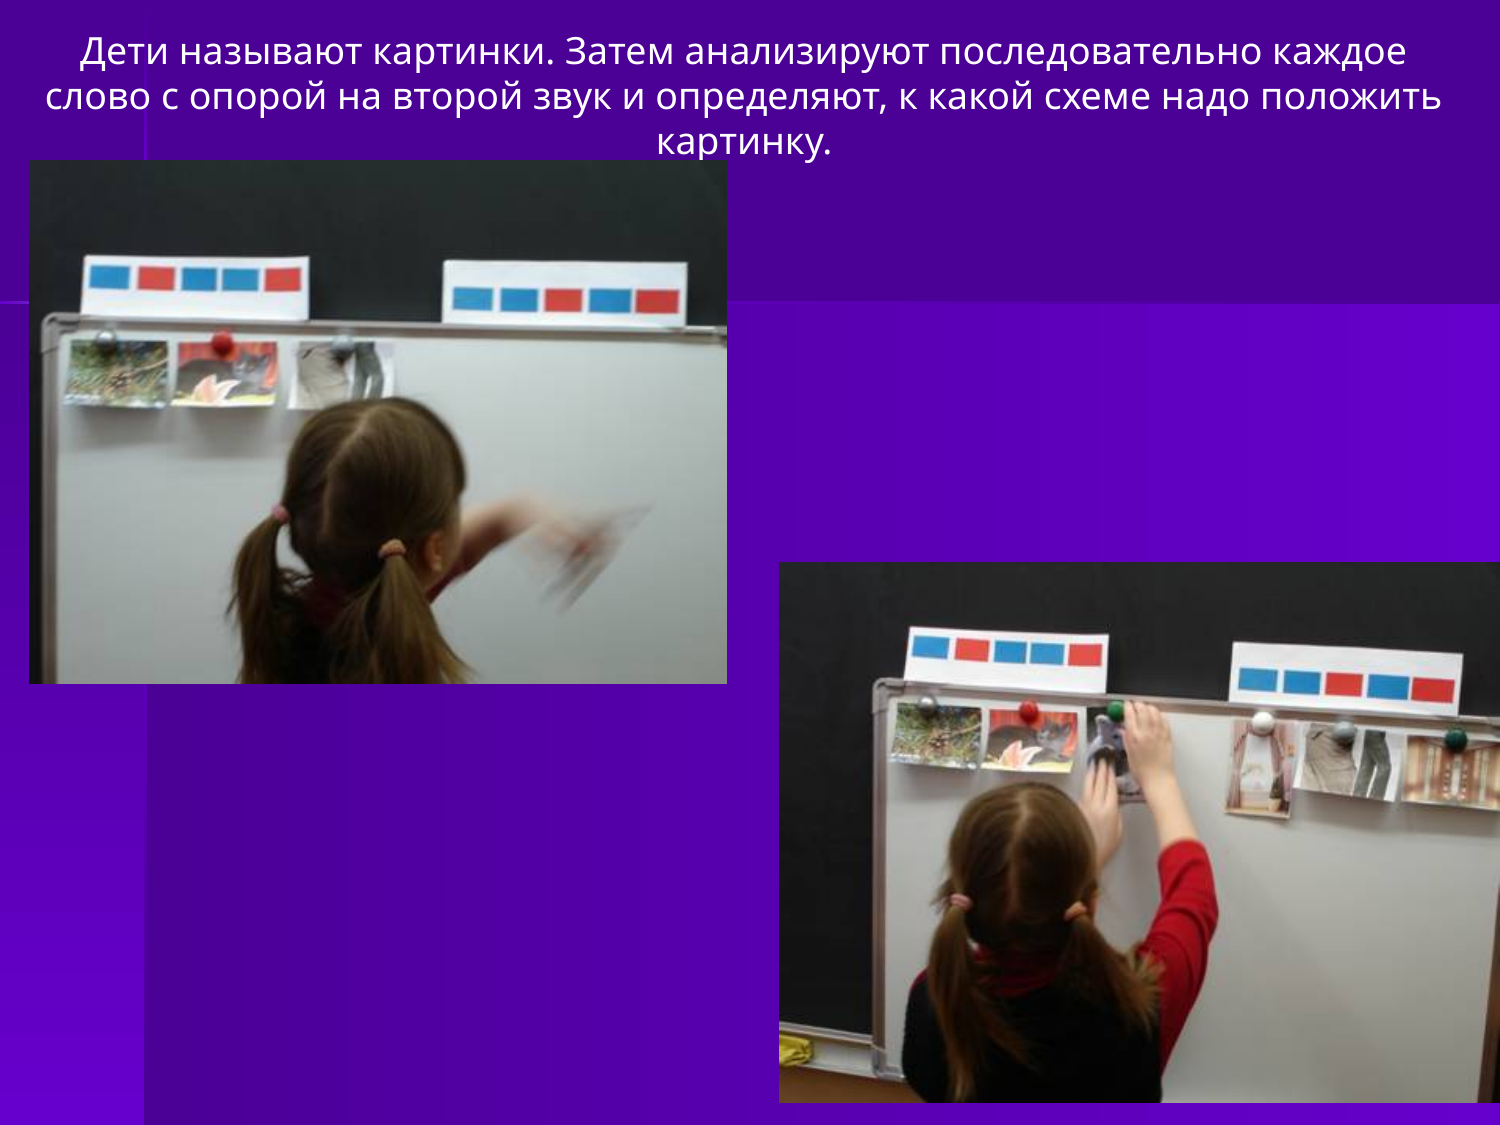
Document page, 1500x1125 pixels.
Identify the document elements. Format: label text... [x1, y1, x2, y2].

text_box Дети называют картинки. Затем анализируют последовательно каждое слово с опорой на второй звук и определяют, к какой схеме надо положить картинку. [29, 19, 1459, 170]
picture [29, 160, 727, 684]
picture [779, 562, 1500, 1104]
